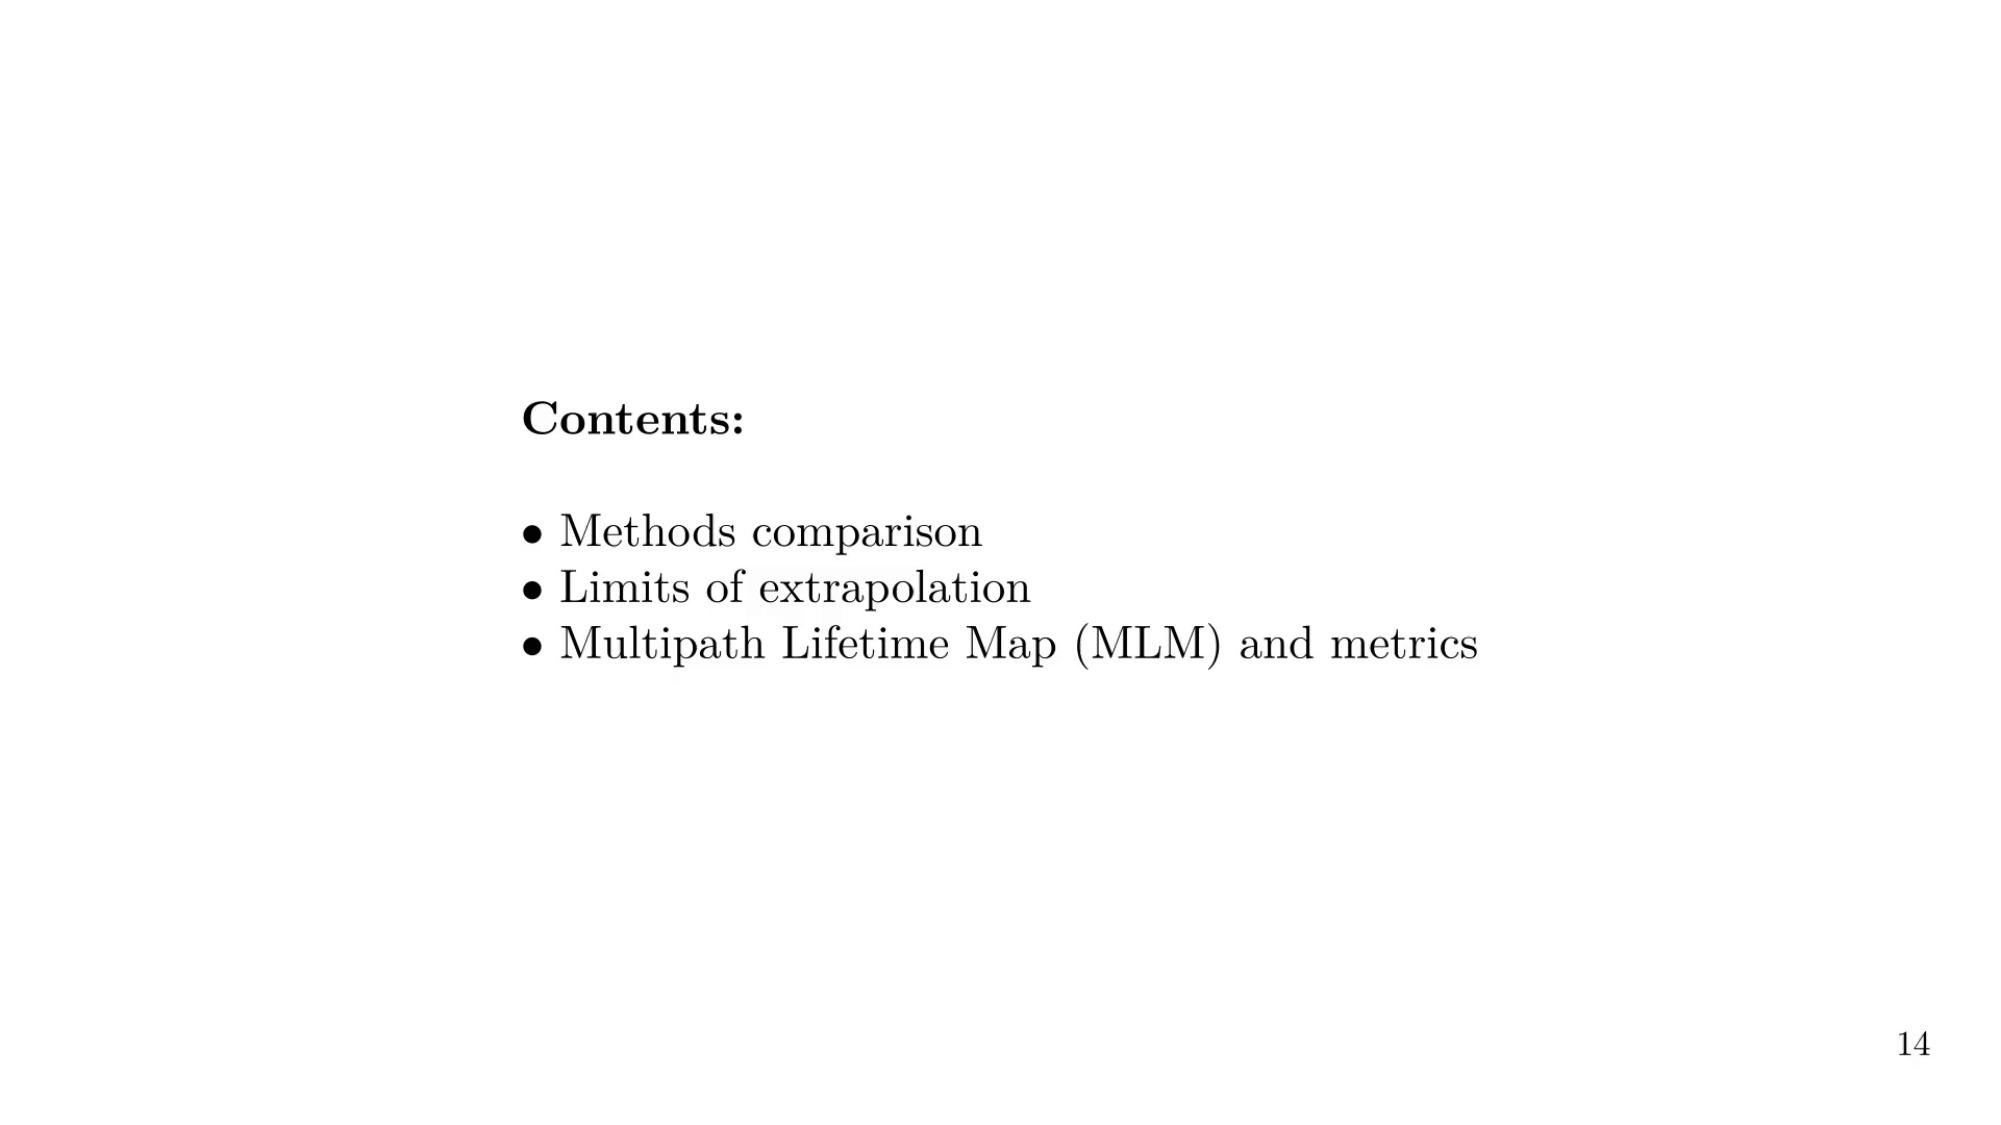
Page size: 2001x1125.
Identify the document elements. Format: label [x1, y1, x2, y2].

text_box [0, 0, 2000, 1125]
